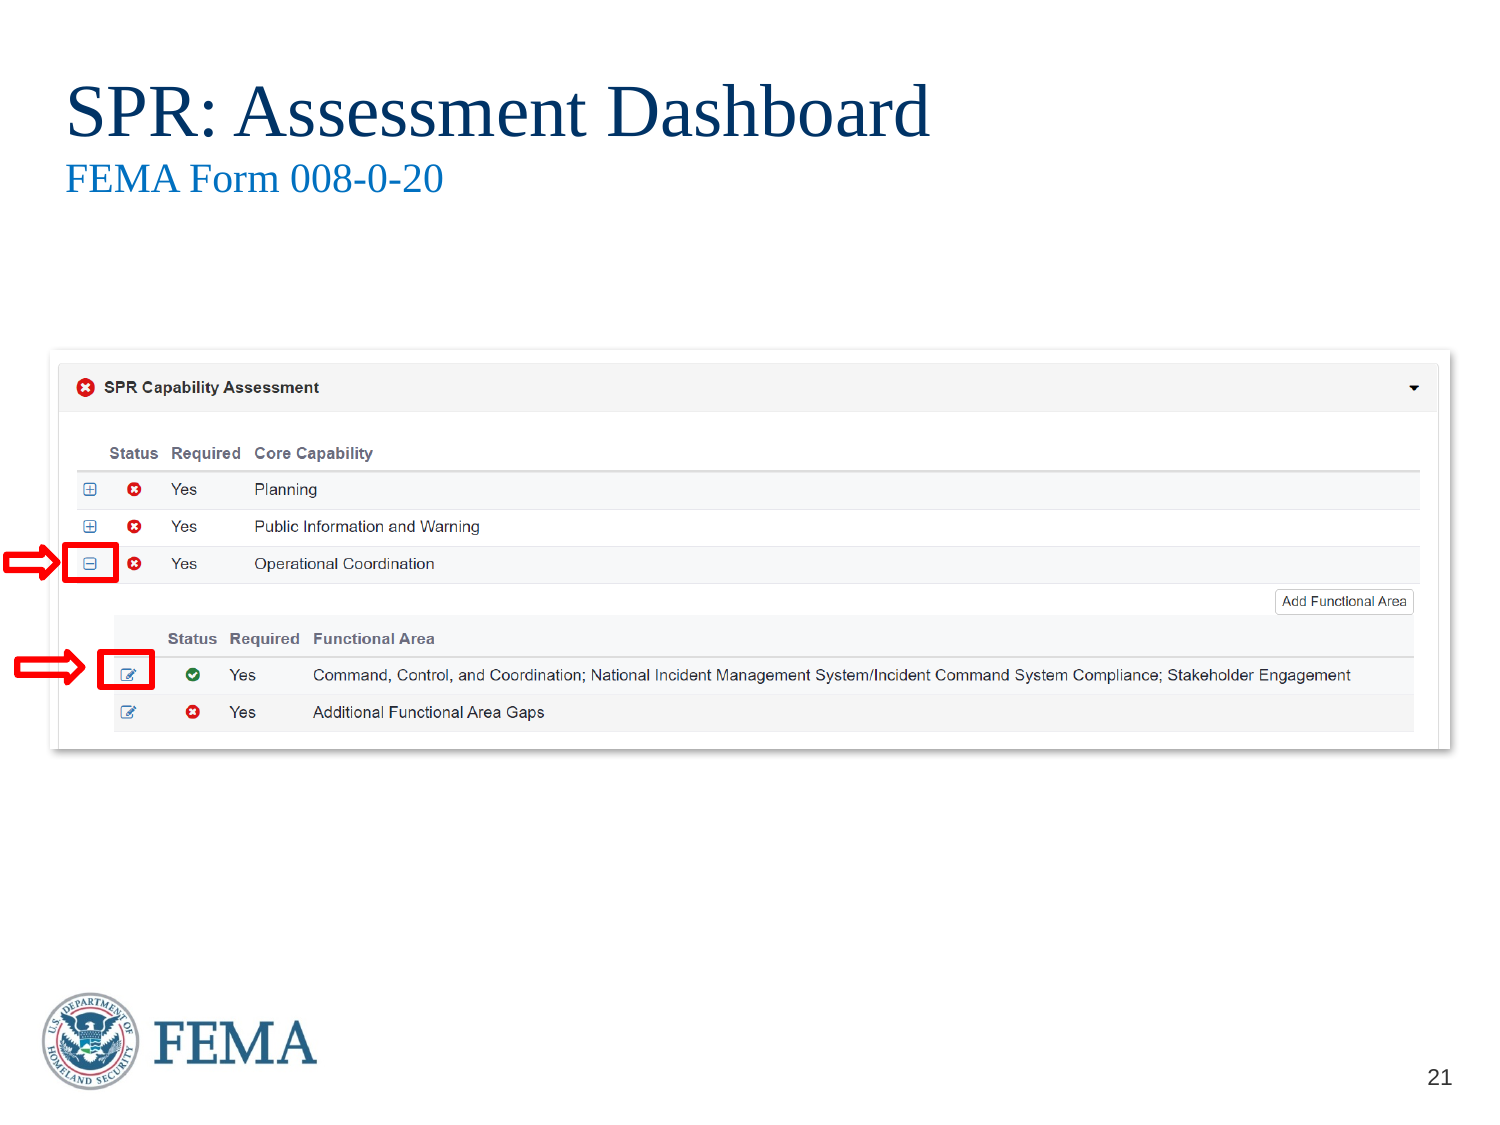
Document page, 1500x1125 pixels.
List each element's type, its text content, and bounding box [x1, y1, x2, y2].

title SPR: Assessment Dashboard FEMA Form 008-0-20 [50, 12, 1450, 250]
picture [12, 962, 350, 1125]
text_box [17, 659, 44, 675]
slide_number 21 [1412, 1054, 1488, 1098]
picture [49, 349, 1451, 749]
text_box [6, 547, 44, 578]
